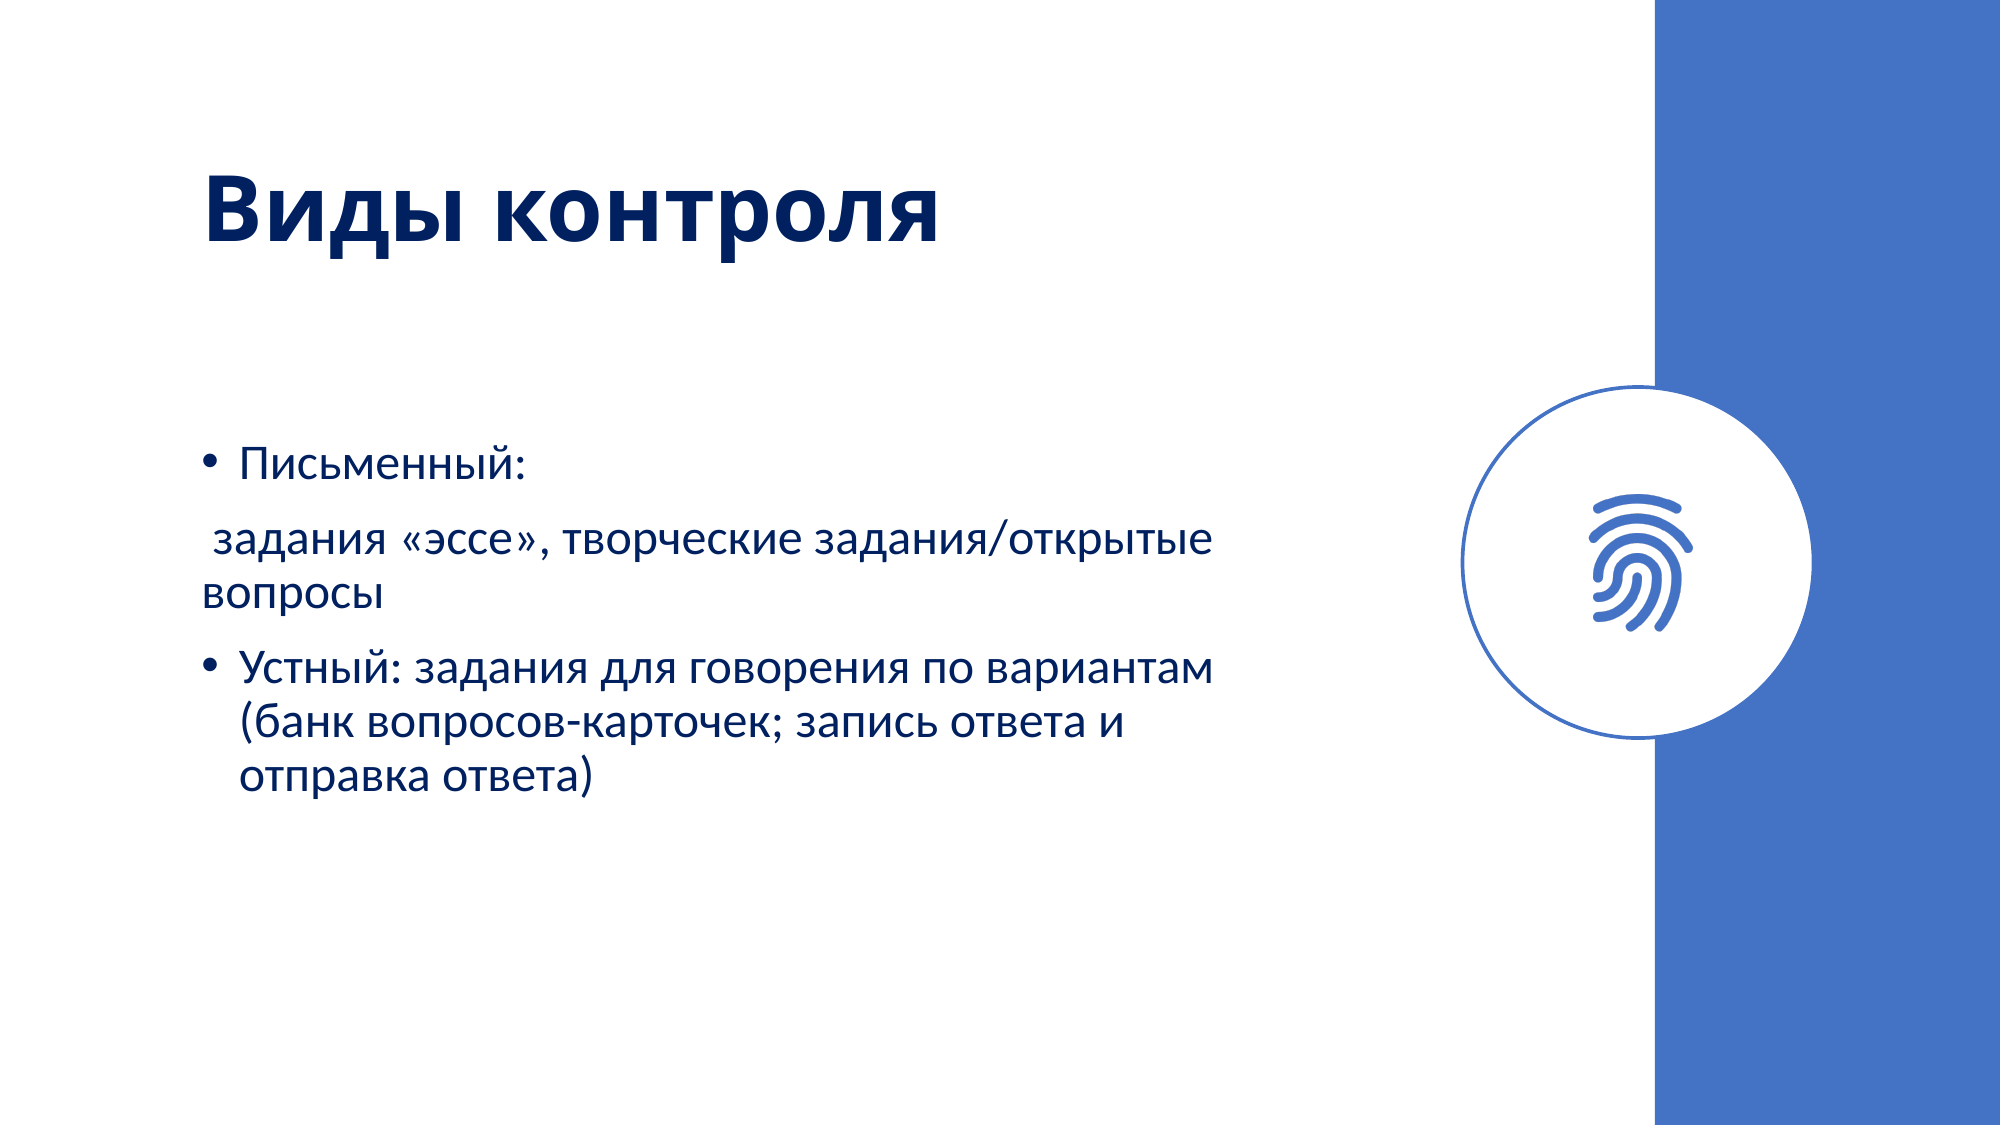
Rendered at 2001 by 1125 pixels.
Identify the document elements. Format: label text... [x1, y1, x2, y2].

text_box [1461, 385, 1815, 740]
text_box [1654, 0, 2000, 1125]
picture [1544, 468, 1732, 657]
title Виды контроля [186, 102, 1413, 321]
list Письменный: задания «эссе», творческие задания/открытые вопросы Устный: задания для говорения по вариантам (банк вопросов-карточек; запись ответа и отправка ответа) [186, 373, 1248, 940]
